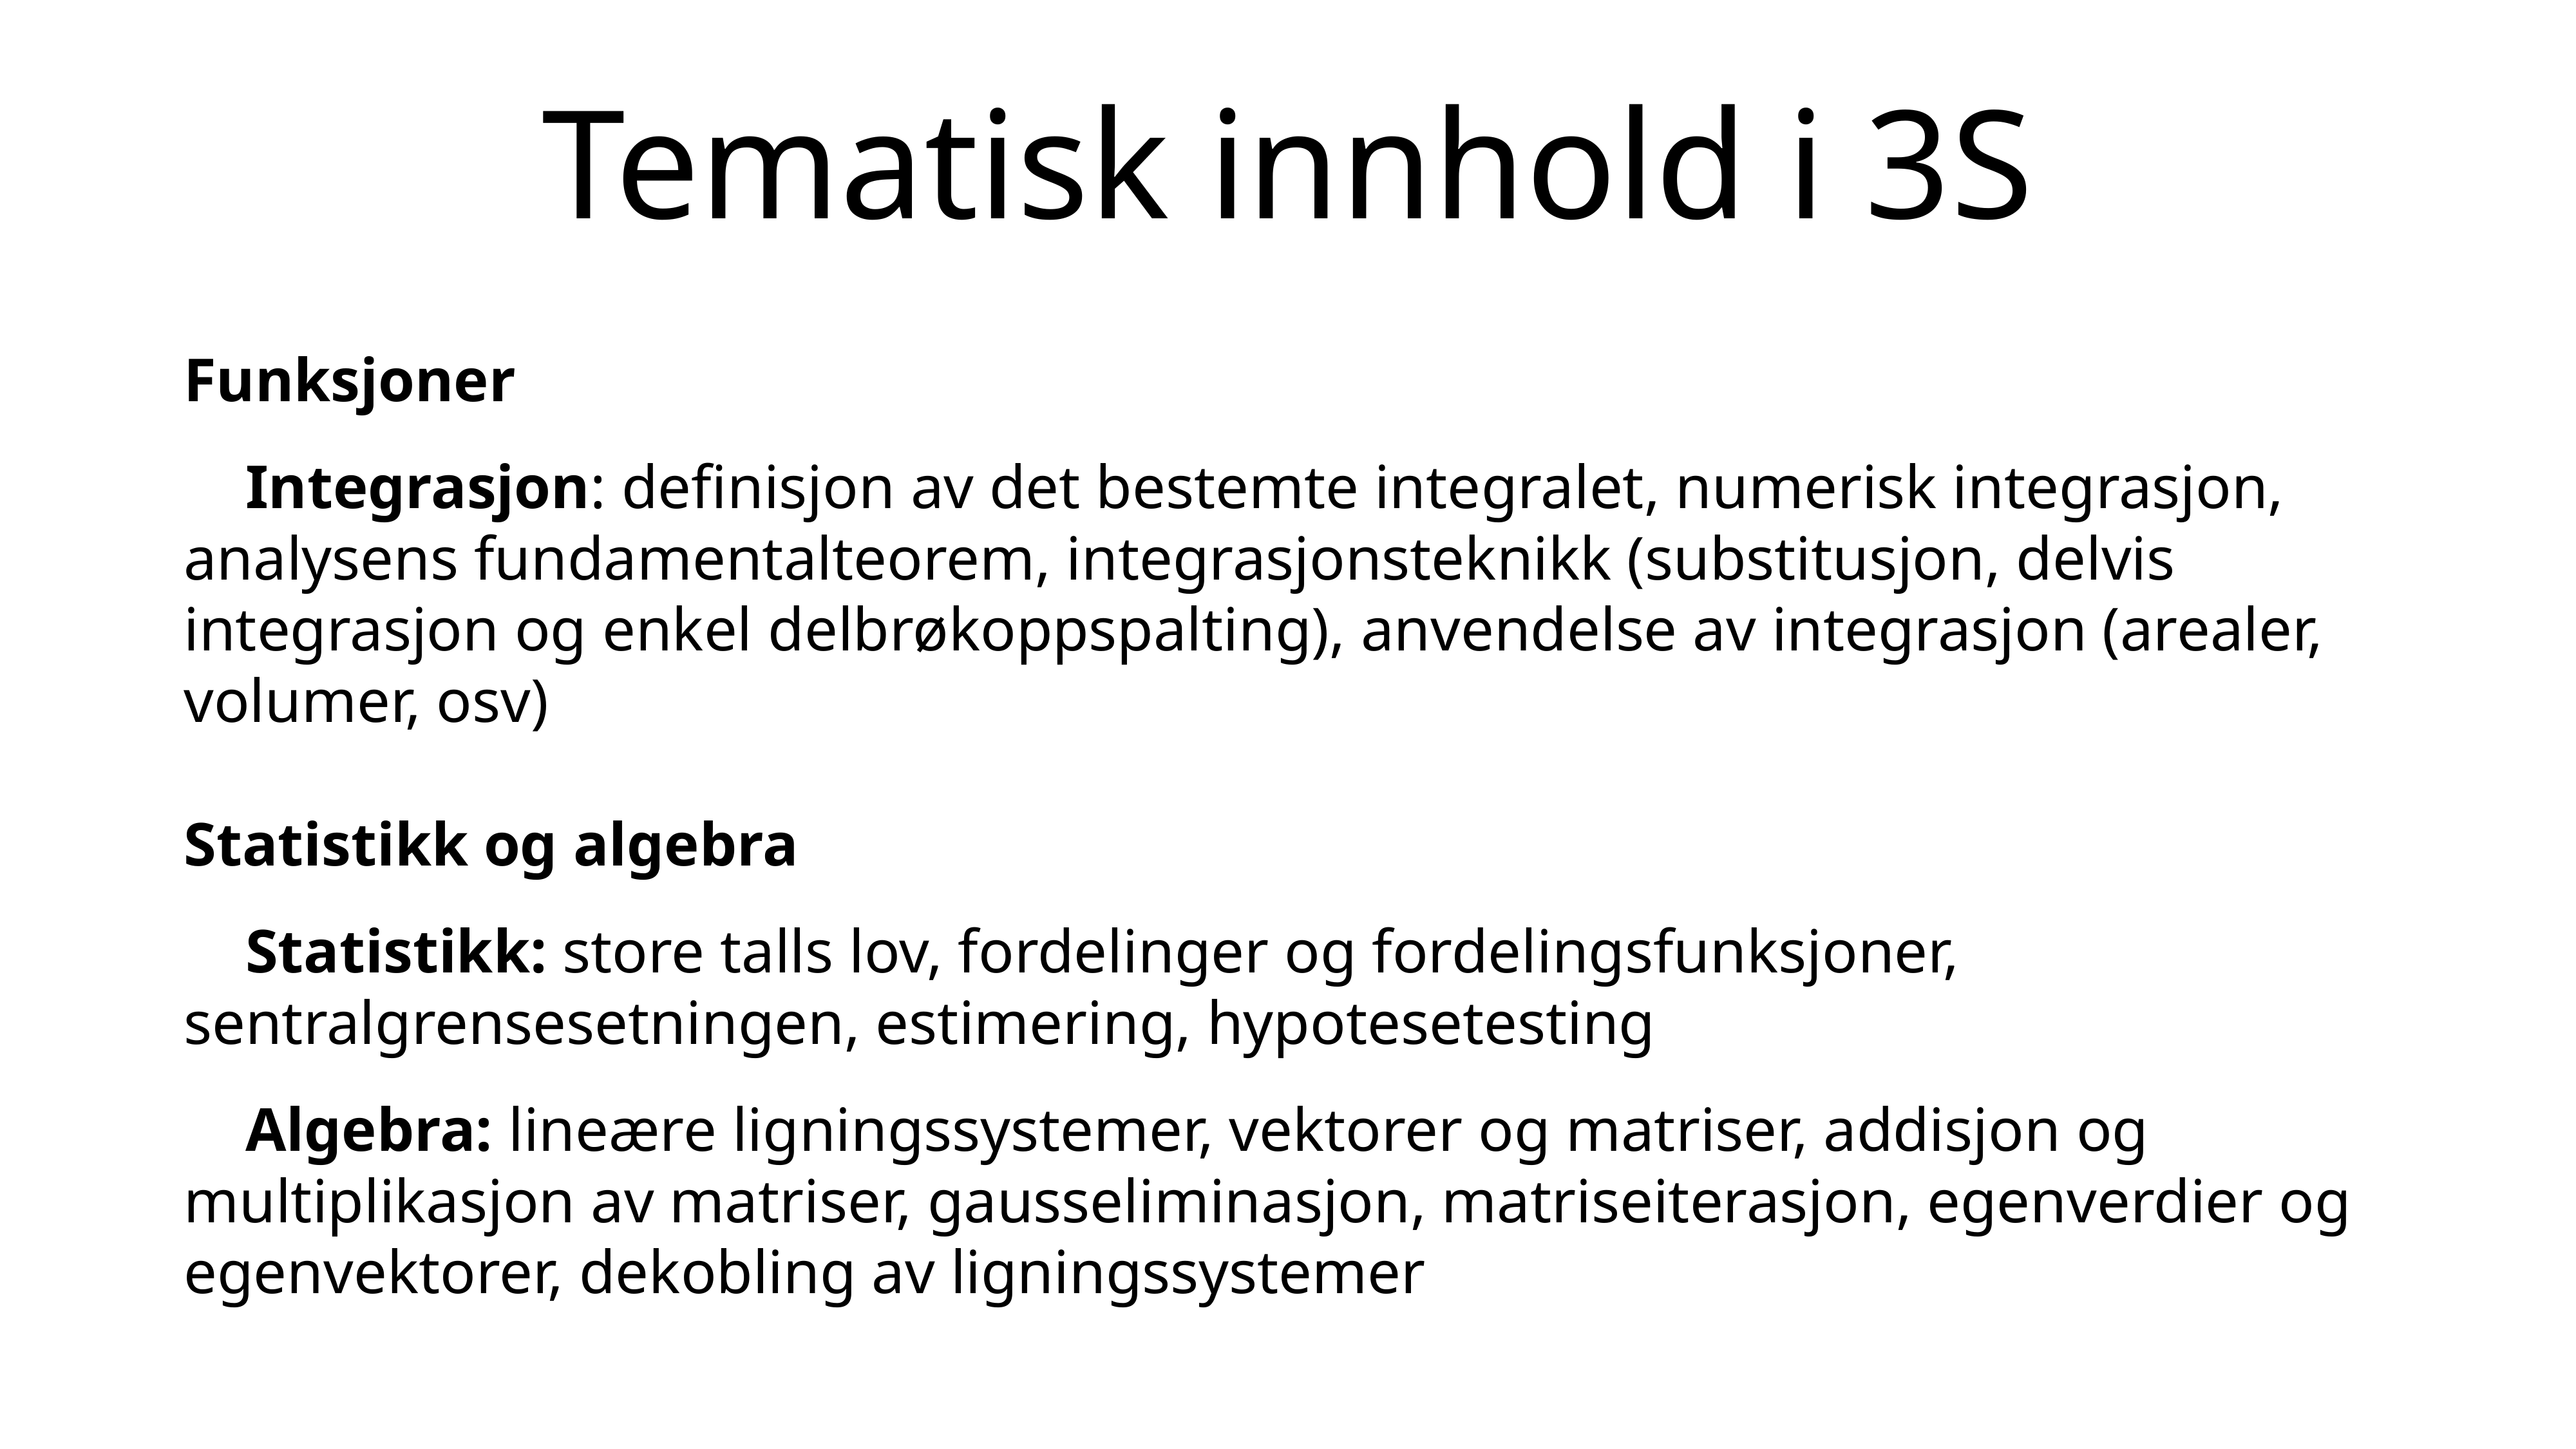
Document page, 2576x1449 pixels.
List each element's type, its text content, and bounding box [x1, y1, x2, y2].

title Tematisk innhold i 3S [178, 37, 2398, 279]
list Funksjoner Integrasjon: definisjon av det bestemte integralet, numerisk integrasjon, analysens fundamentalteorem, integrasjonsteknikk (substitusjon, delvis integrasjon og enkel delbrøkoppspalting), anvendelse av integrasjon (arealer, volumer, osv) Statistikk og algebra Statistikk: store talls lov, fordelinger og fordelingsfunksjoner, sentralgrensesetningen, estimering, hypotesetesting Algebra: lineære ligningssystemer, vektorer og matriser, addisjon og multiplikasjon av matriser, gausseliminasjon, matriseiterasjon, egenverdier og egenvektorer, dekobling av ligningssystemer [178, 332, 2398, 1316]
